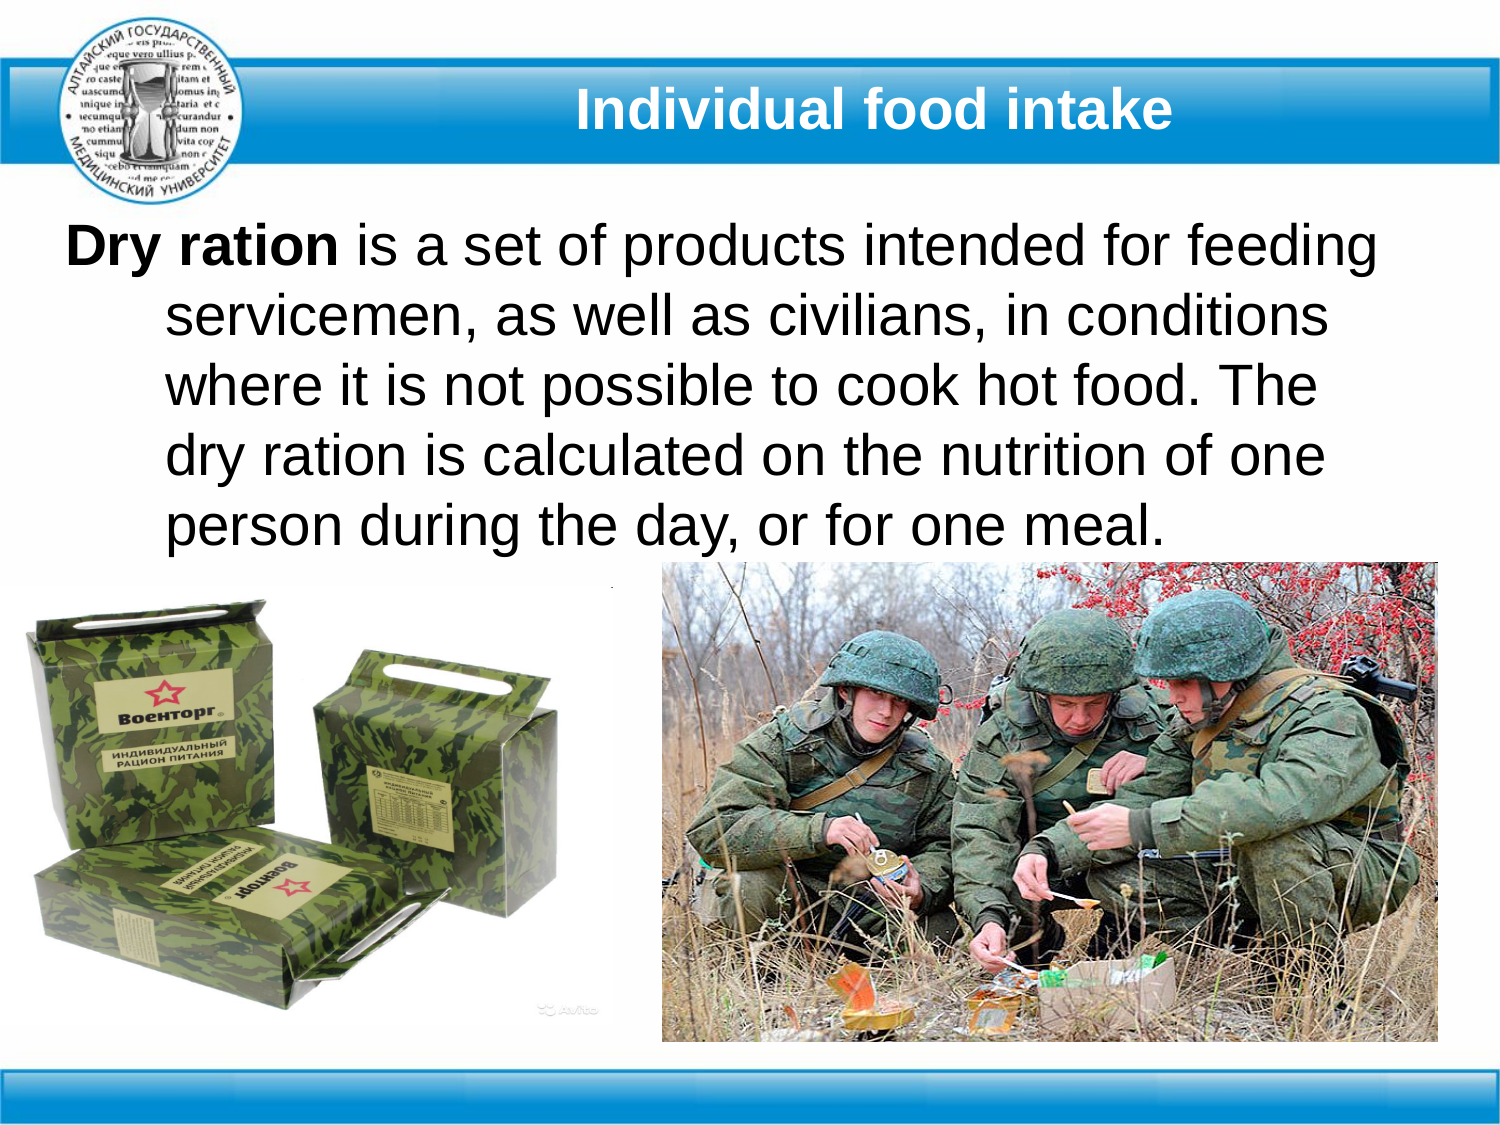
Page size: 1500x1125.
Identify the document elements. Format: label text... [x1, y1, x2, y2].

picture [0, 0, 1500, 1125]
title Individual food intake [199, 12, 1500, 201]
list Dry ration is a set of products intended for feeding servicemen, as well as civilians, in conditions where it is not possible to cook hot food. The dry ration is calculated on the nutrition of one person during the day, or for one meal. [49, 199, 1401, 943]
